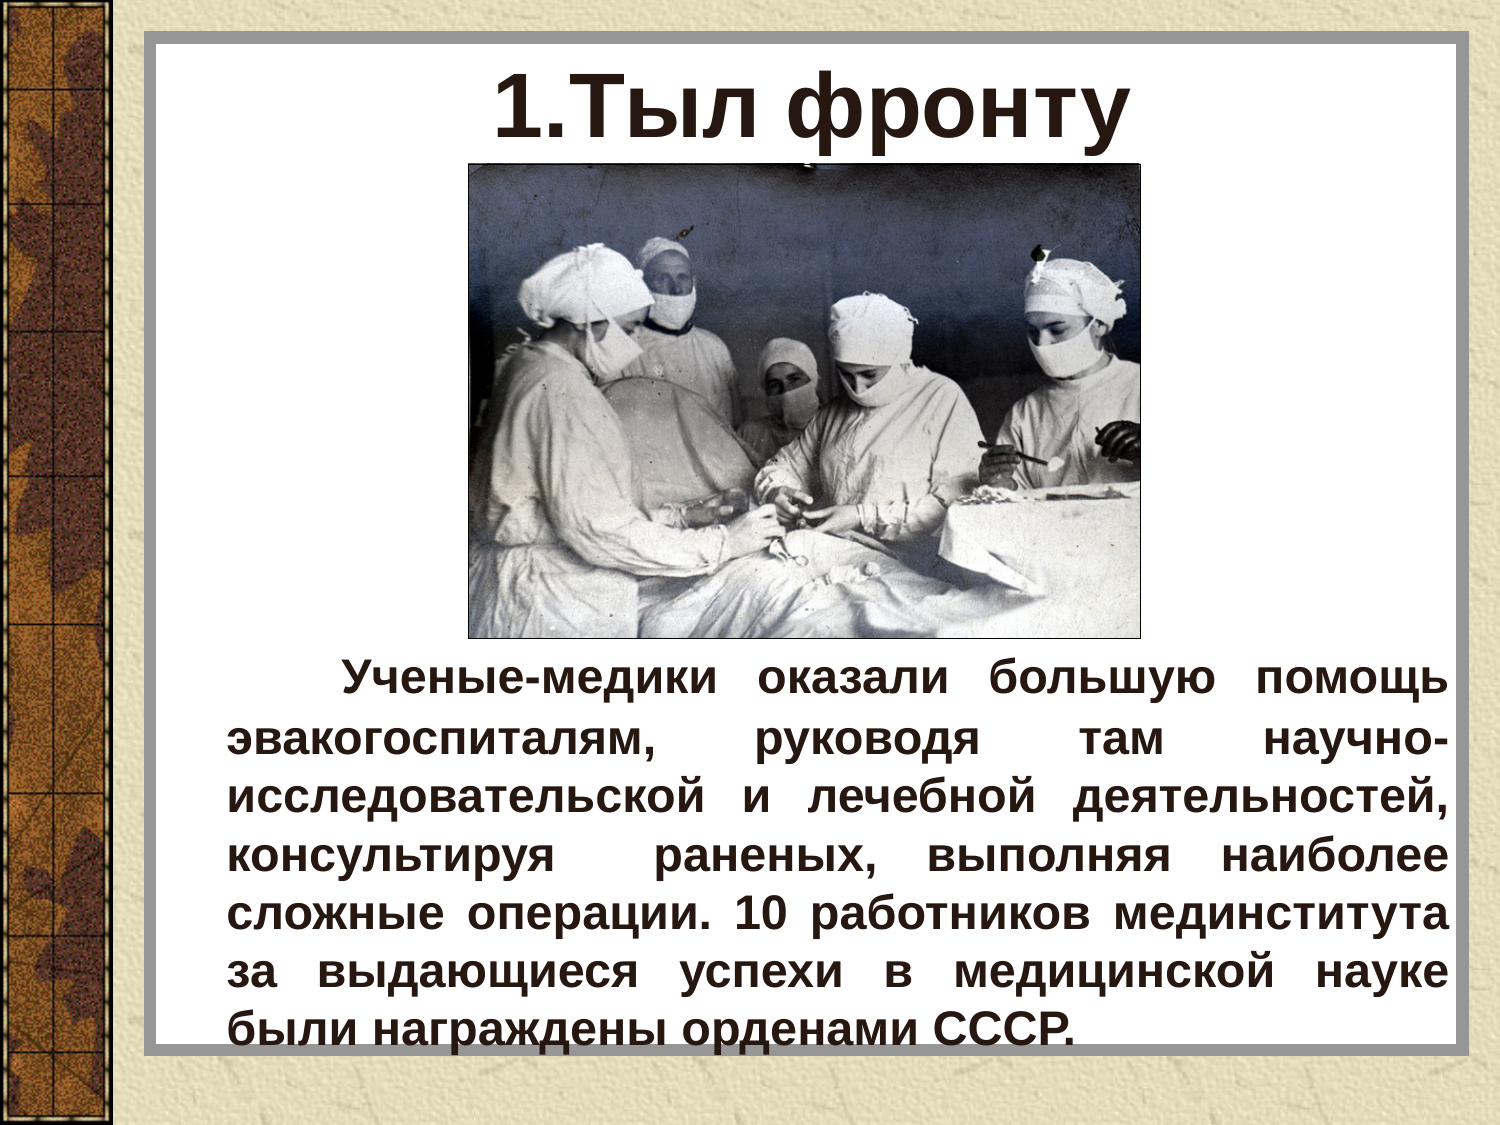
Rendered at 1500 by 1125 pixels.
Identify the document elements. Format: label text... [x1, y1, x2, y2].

picture [468, 163, 1141, 639]
title 1.Тыл фронту [174, 62, 1451, 251]
picture [0, 0, 1500, 1125]
list Ученые-медики оказали большую помощь эвакогоспиталям, руководя там научно-исследовательской и лечебной деятельностей, консультируя раненых, выполняя наиболее сложные операции. 10 работников мединститута за выдающиеся успехи в медицинской науке были награждены орденами СССР. [152, 620, 1466, 1125]
